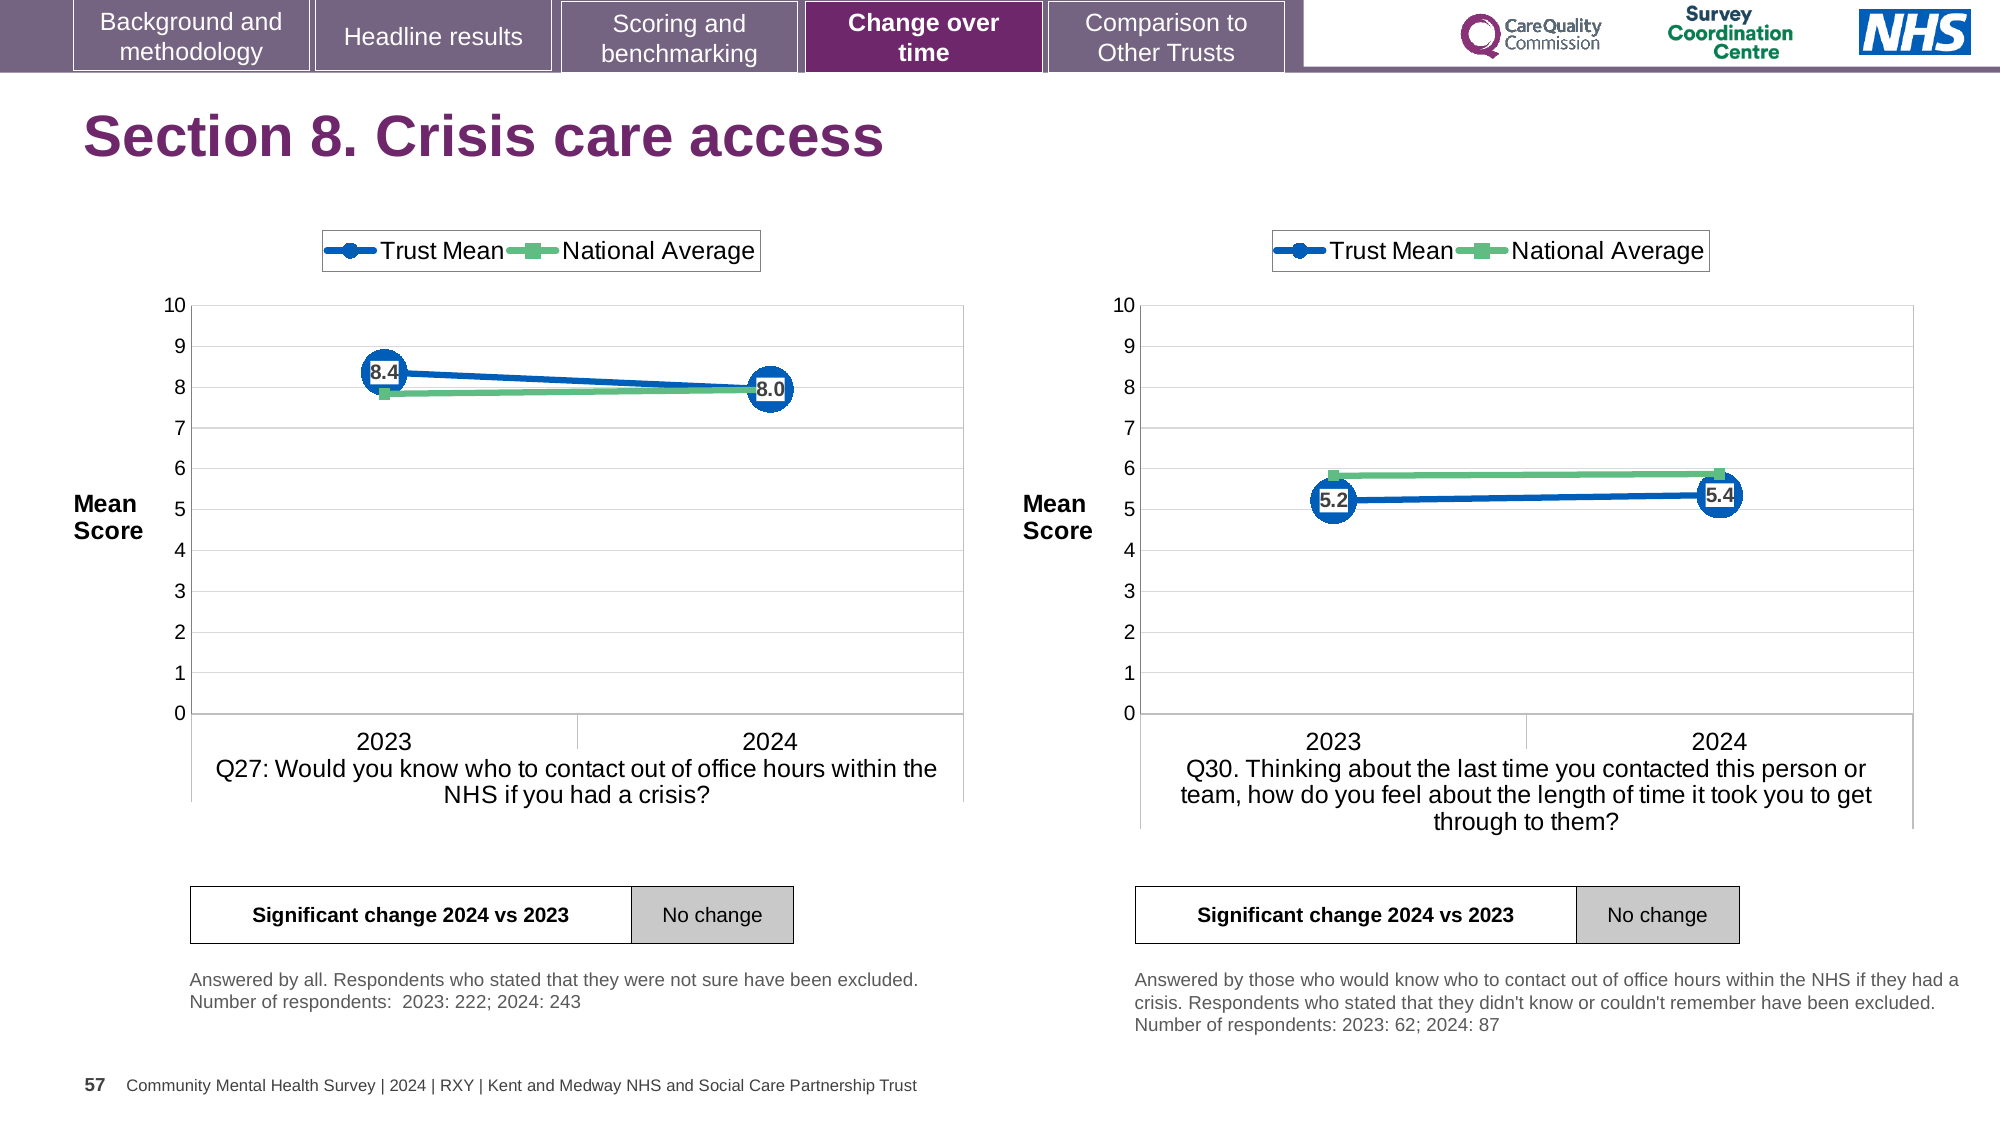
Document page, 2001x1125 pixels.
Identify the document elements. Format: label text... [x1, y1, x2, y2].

title Section 8. Crisis care access [68, 83, 1942, 191]
chart [1018, 228, 1916, 858]
picture [1460, 13, 1602, 59]
table_header Significant change 2024 vs 2023 [191, 887, 631, 943]
chart [68, 228, 966, 858]
text_box Answered by all. Respondents who stated that they were not sure have been excluded. Number of respondents: 2023: 222; 2024: 243 [174, 959, 1039, 1020]
table_header No change [1577, 887, 1739, 943]
picture [1666, 3, 1794, 61]
table_header Significant change 2024 vs 2023 [1136, 887, 1576, 943]
text_box Answered by those who would know who to contact out of office hours within the NHS if they had a crisis. Respondents who stated that they didn't know or couldn't remember have been excluded. Number of respondents: 2023: 62; 2024: 87 [1119, 960, 1984, 1066]
picture [1859, 9, 1971, 55]
table_header No change [632, 887, 793, 943]
text_box 57 [84, 1065, 122, 1125]
